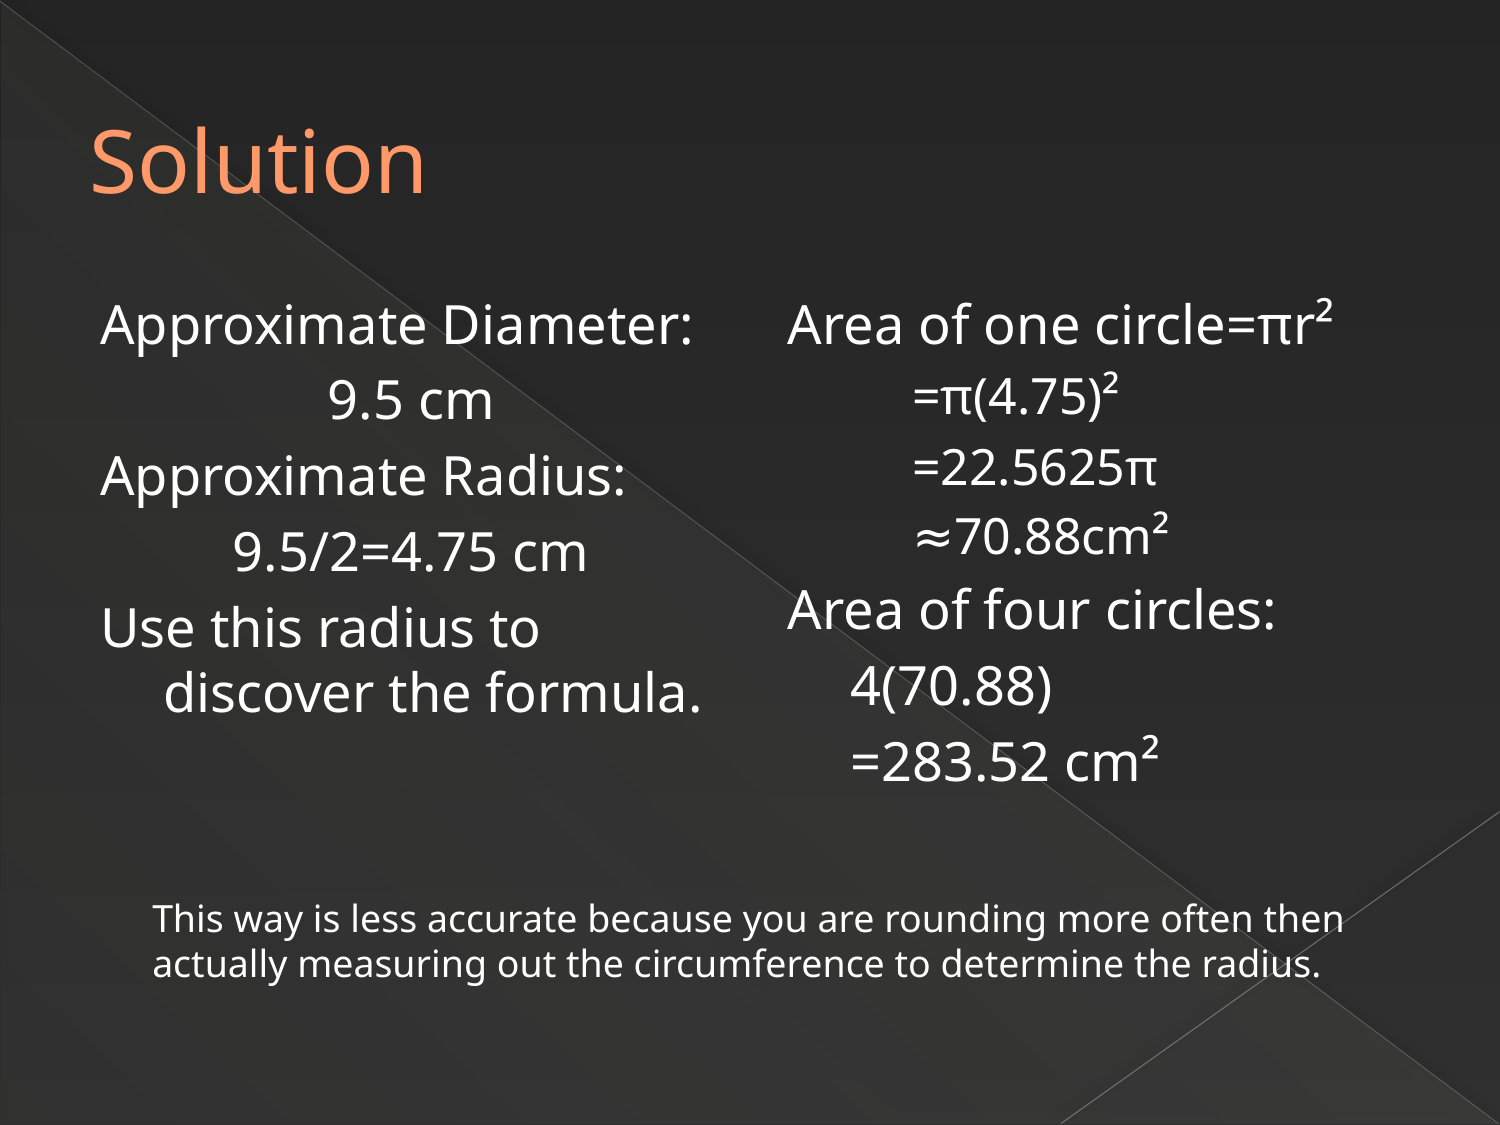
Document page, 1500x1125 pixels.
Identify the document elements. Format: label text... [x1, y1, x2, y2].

list Approximate Diameter: 9.5 cm Approximate Radius: 9.5/2=4.75 cm Use this radius to discover the formula. [75, 282, 738, 1025]
list Area of one circle=πr² =π(4.75)² =22.5625π ≈70.88cm² Area of four circles: 4(70.88) =283.52 cm² [762, 282, 1425, 1025]
title Solution [75, 43, 1425, 274]
text_box This way is less accurate because you are rounding more often then actually measuring out the circumference to determine the radius. [137, 887, 1388, 993]
